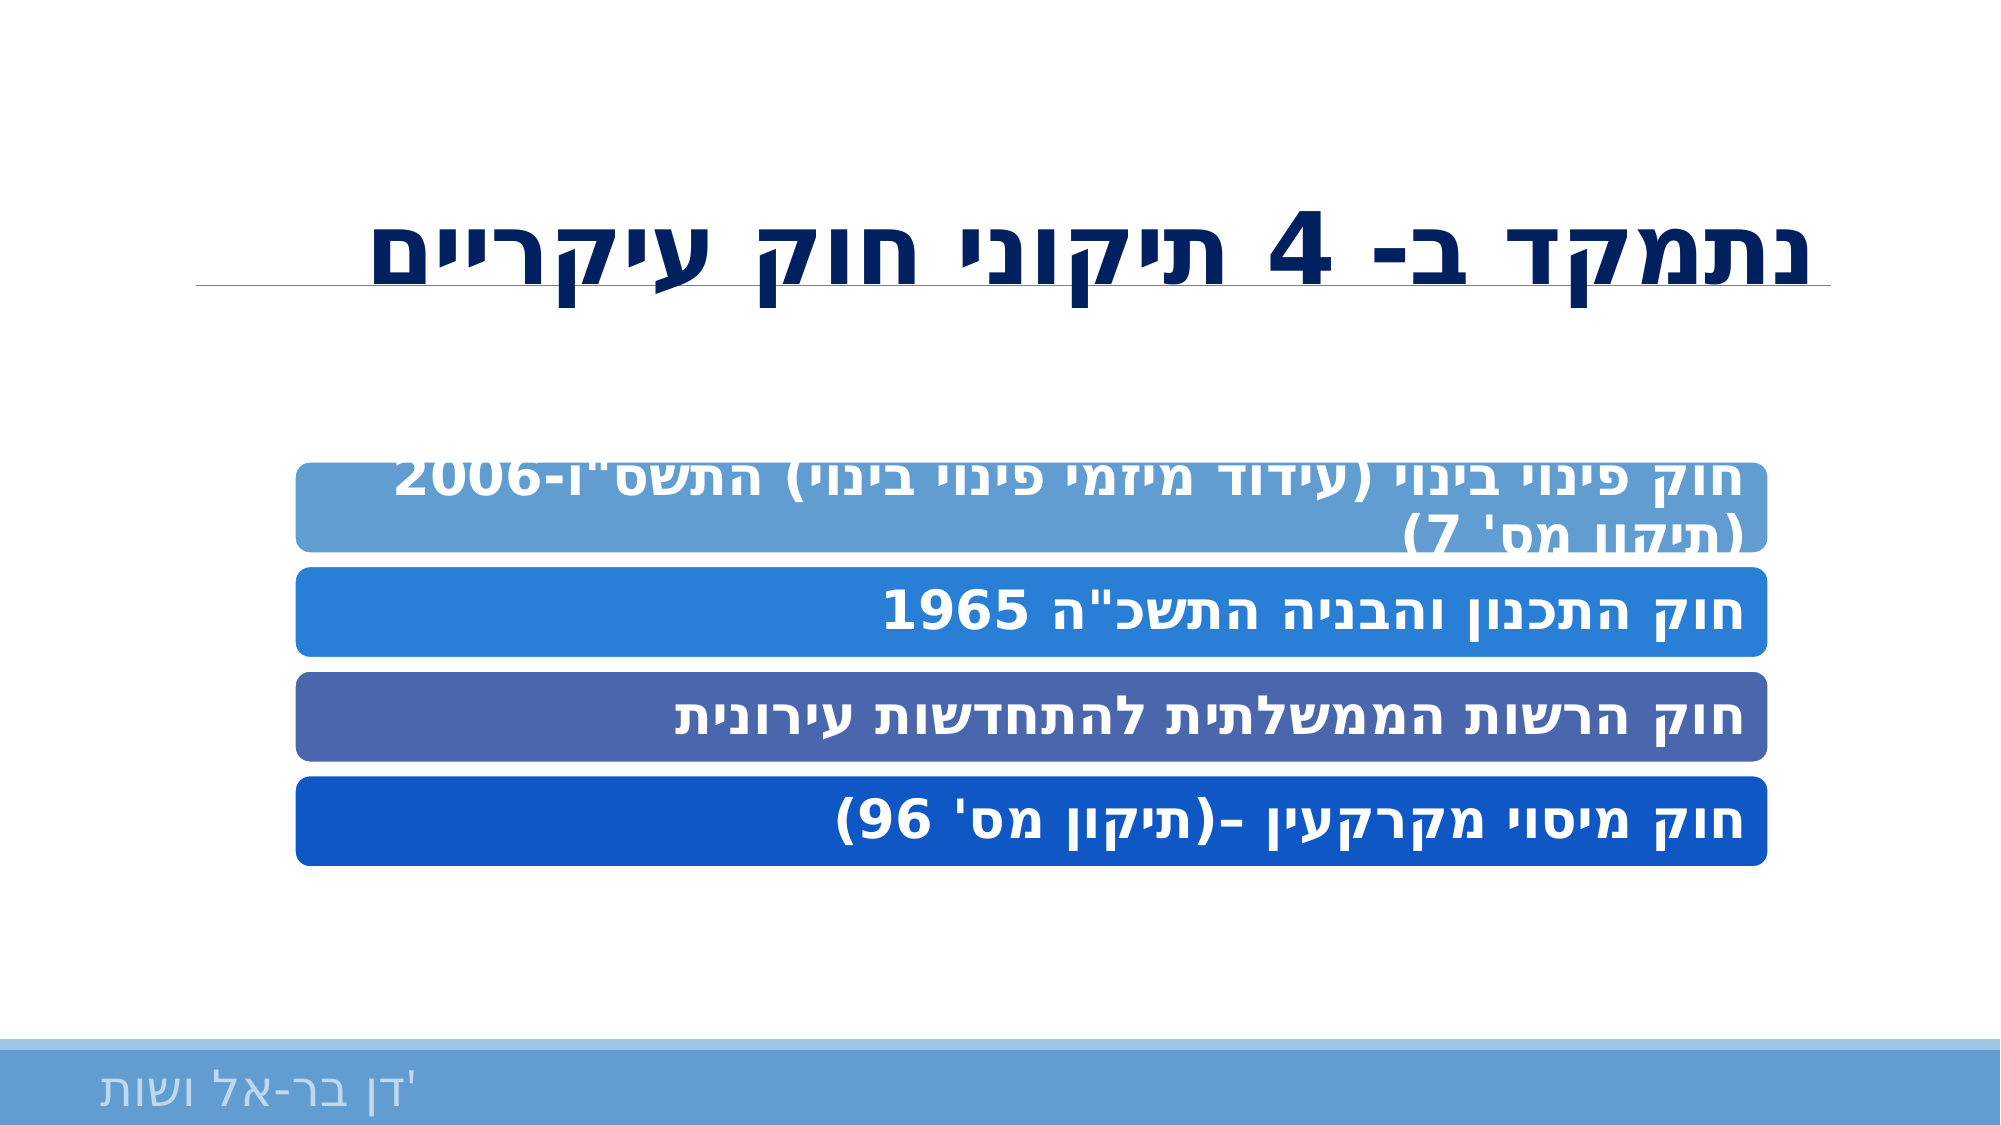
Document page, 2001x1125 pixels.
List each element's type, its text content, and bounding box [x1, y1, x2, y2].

text_box דן בר-אל ושות' [0, 1049, 531, 1124]
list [293, 364, 1770, 965]
title נתמקד ב- 4 תיקוני חוק עיקריים [294, 102, 1888, 313]
